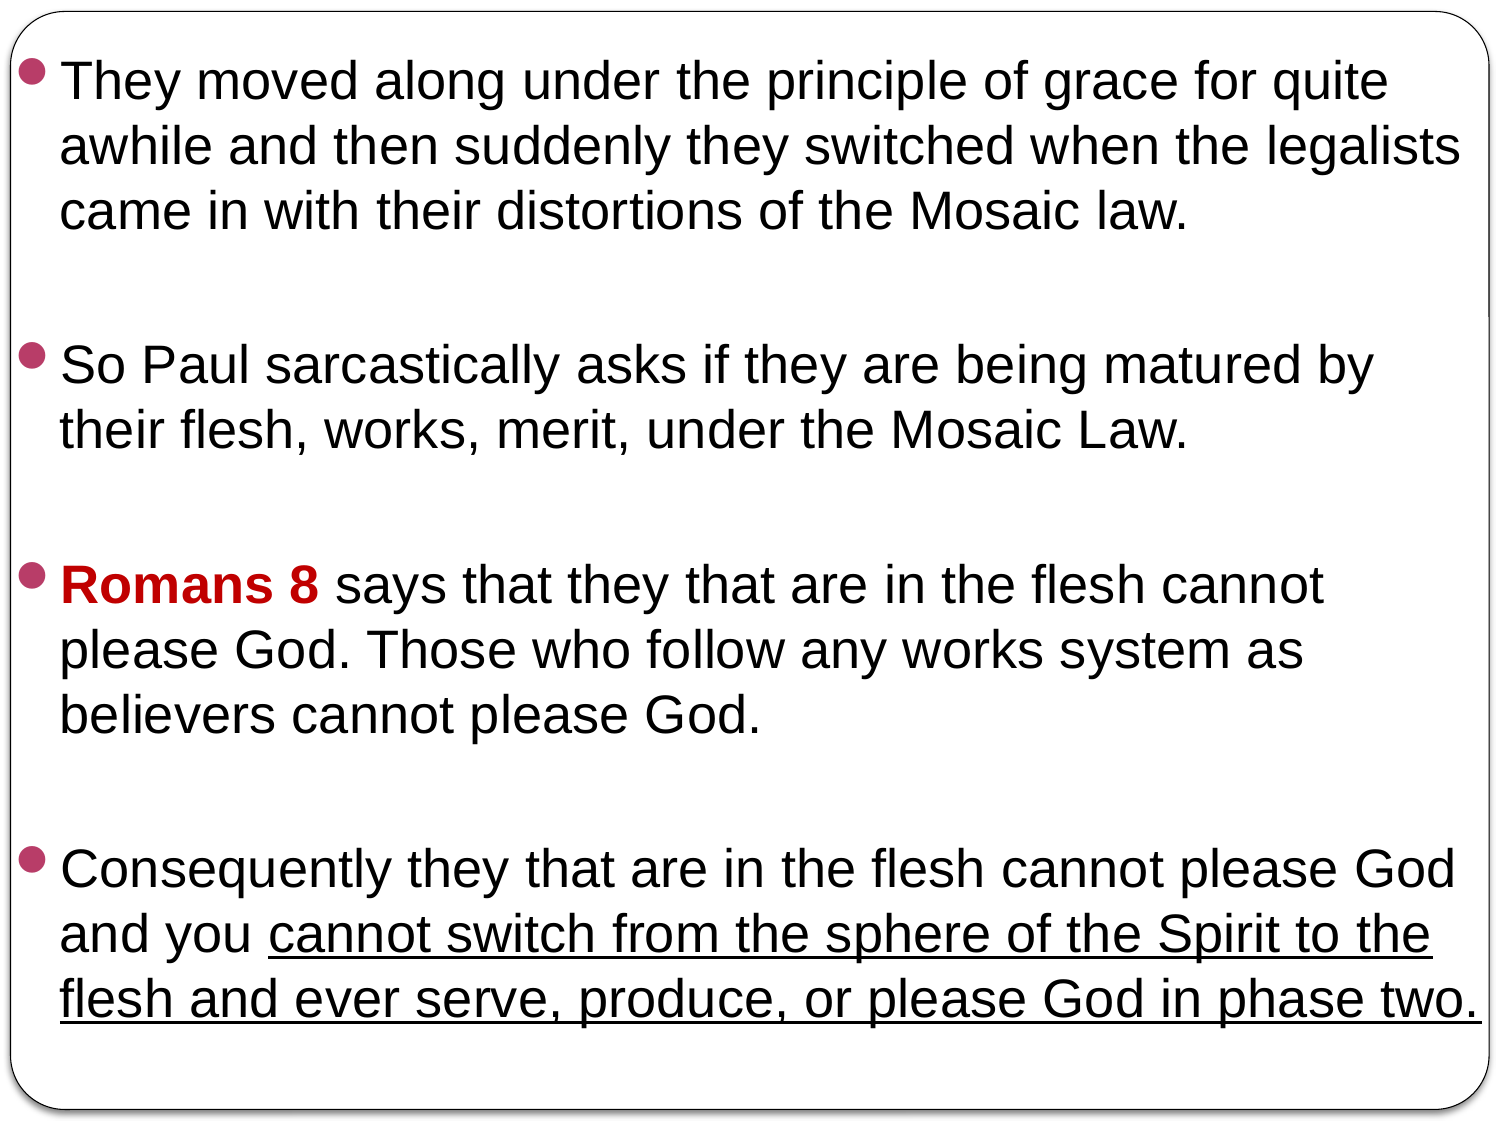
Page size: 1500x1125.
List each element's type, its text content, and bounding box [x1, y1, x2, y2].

list They moved along under the principle of grace for quite awhile and then suddenly they switched when the legalists came in with their distortions of the Mosaic law. So Paul sarcastically asks if they are being matured by their flesh, works, merit, under the Mosaic Law. Romans 8 says that they that are in the flesh cannot please God. Those who follow any works system as believers cannot please God. Consequently they that are in the flesh cannot please God and you cannot switch from the sphere of the Spirit to the flesh and ever serve, produce, or please God in phase two. [0, 37, 1500, 1125]
